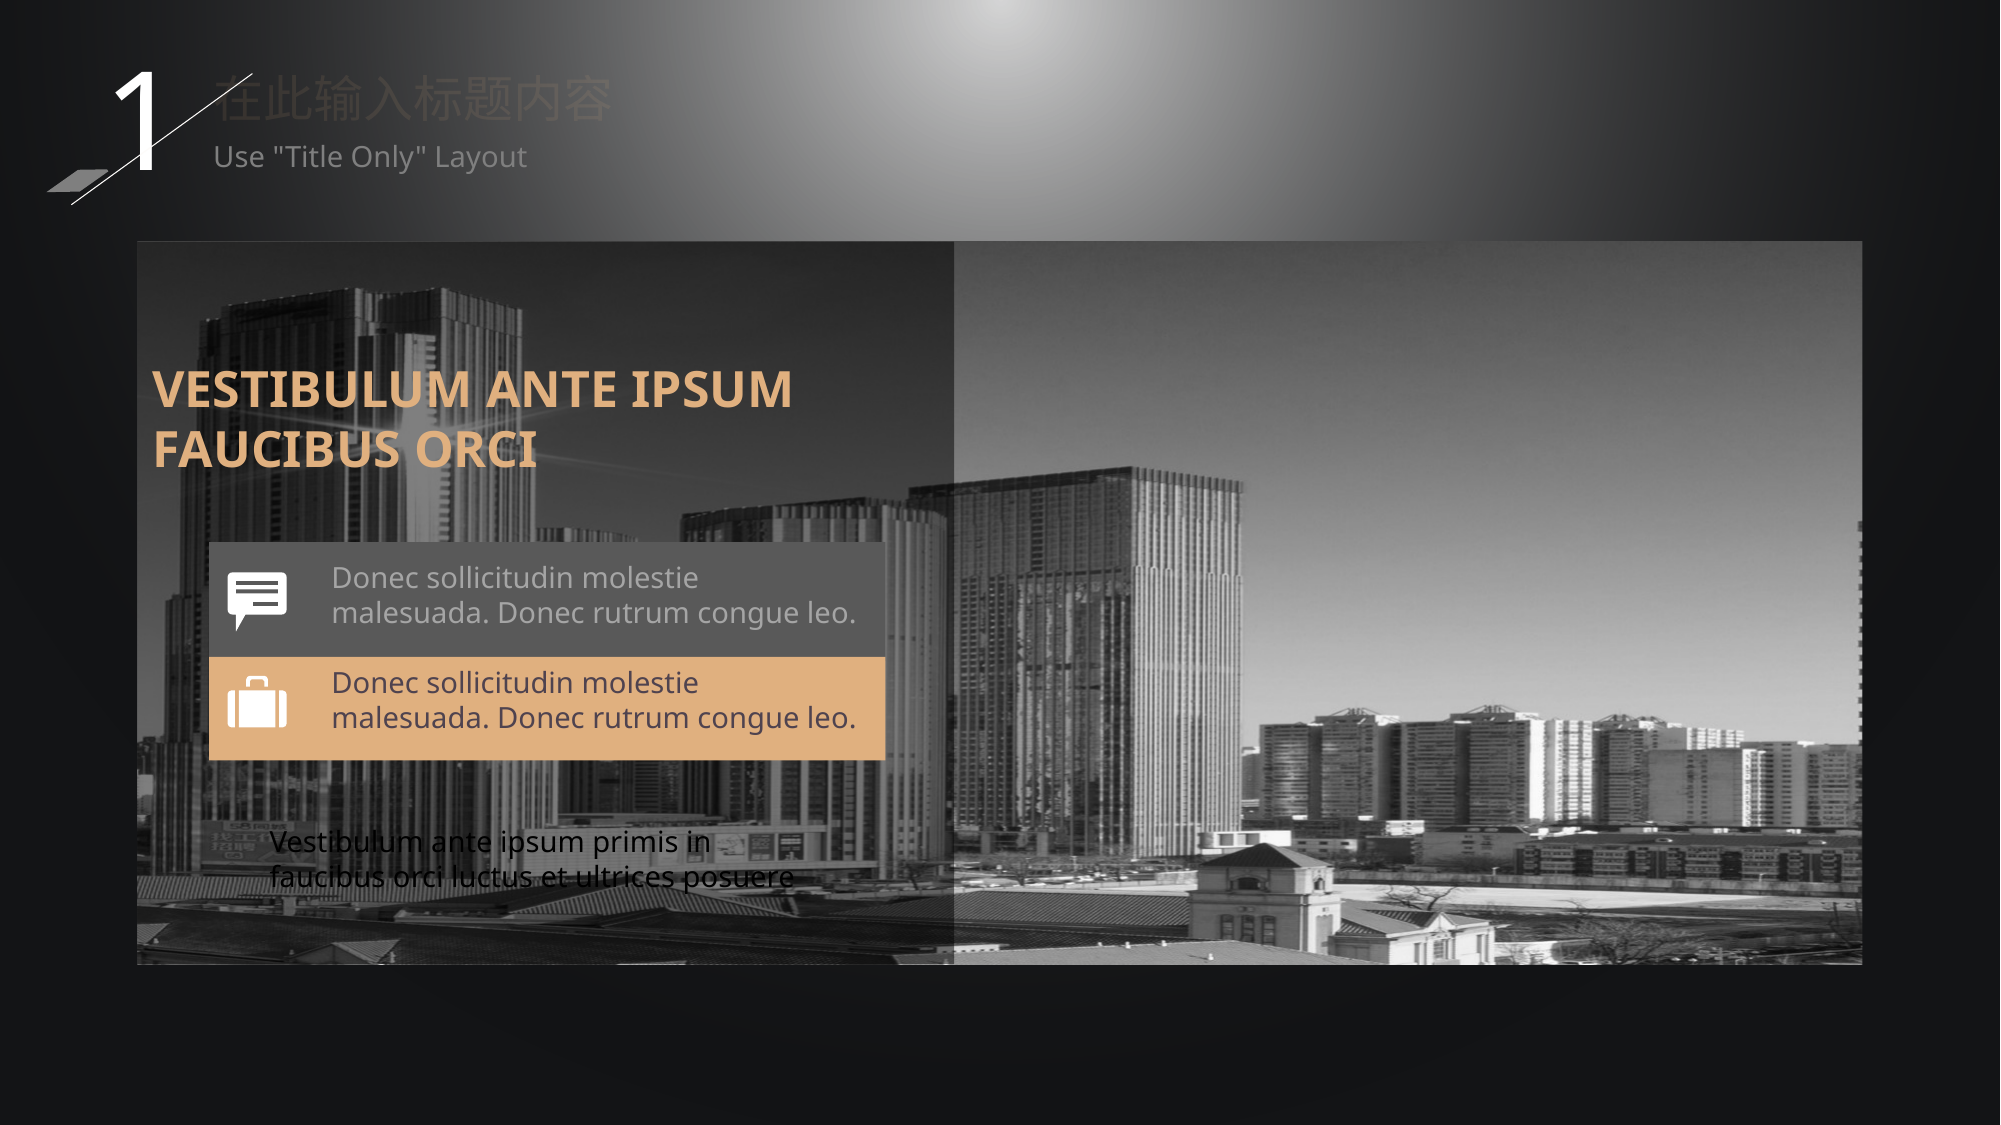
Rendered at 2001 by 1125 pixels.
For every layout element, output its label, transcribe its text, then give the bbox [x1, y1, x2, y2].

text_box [209, 542, 886, 761]
text_box VESTIBULUM ANTE IPSUM FAUCIBUS ORCI [137, 349, 855, 485]
text_box [136, 241, 1863, 966]
text_box Vestibulum ante ipsum primis in faucibus orci luctus et ultrices posuere [254, 816, 845, 901]
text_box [88, 25, 222, 239]
text_box [136, 241, 955, 965]
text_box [222, 60, 1455, 182]
